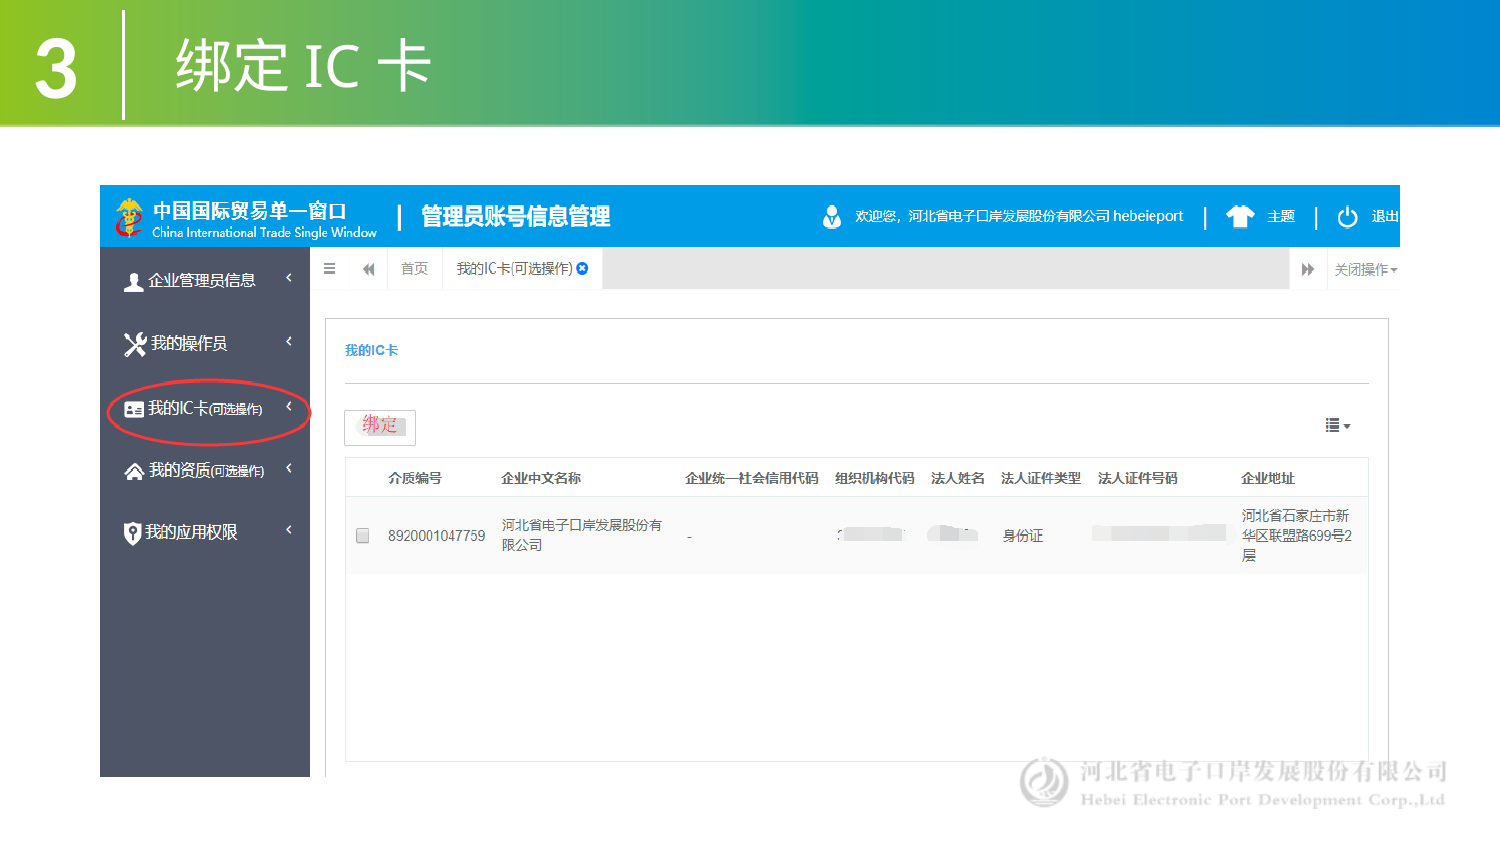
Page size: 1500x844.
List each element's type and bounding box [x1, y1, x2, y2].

picture [181, 202, 189, 219]
picture [1374, 211, 1379, 221]
picture [824, 217, 840, 228]
picture [100, 248, 1448, 810]
picture [1352, 211, 1357, 222]
picture [117, 199, 141, 237]
picture [486, 205, 547, 226]
picture [201, 202, 209, 219]
picture [425, 216, 440, 226]
picture [232, 203, 239, 209]
picture [572, 216, 587, 226]
picture [466, 206, 483, 226]
picture [272, 202, 285, 219]
picture [309, 204, 325, 219]
picture [423, 205, 463, 226]
picture [0, 0, 1500, 127]
picture [254, 209, 263, 215]
picture [212, 203, 221, 219]
picture [1228, 206, 1253, 228]
picture [570, 205, 610, 226]
picture [828, 206, 836, 215]
picture [549, 205, 567, 226]
